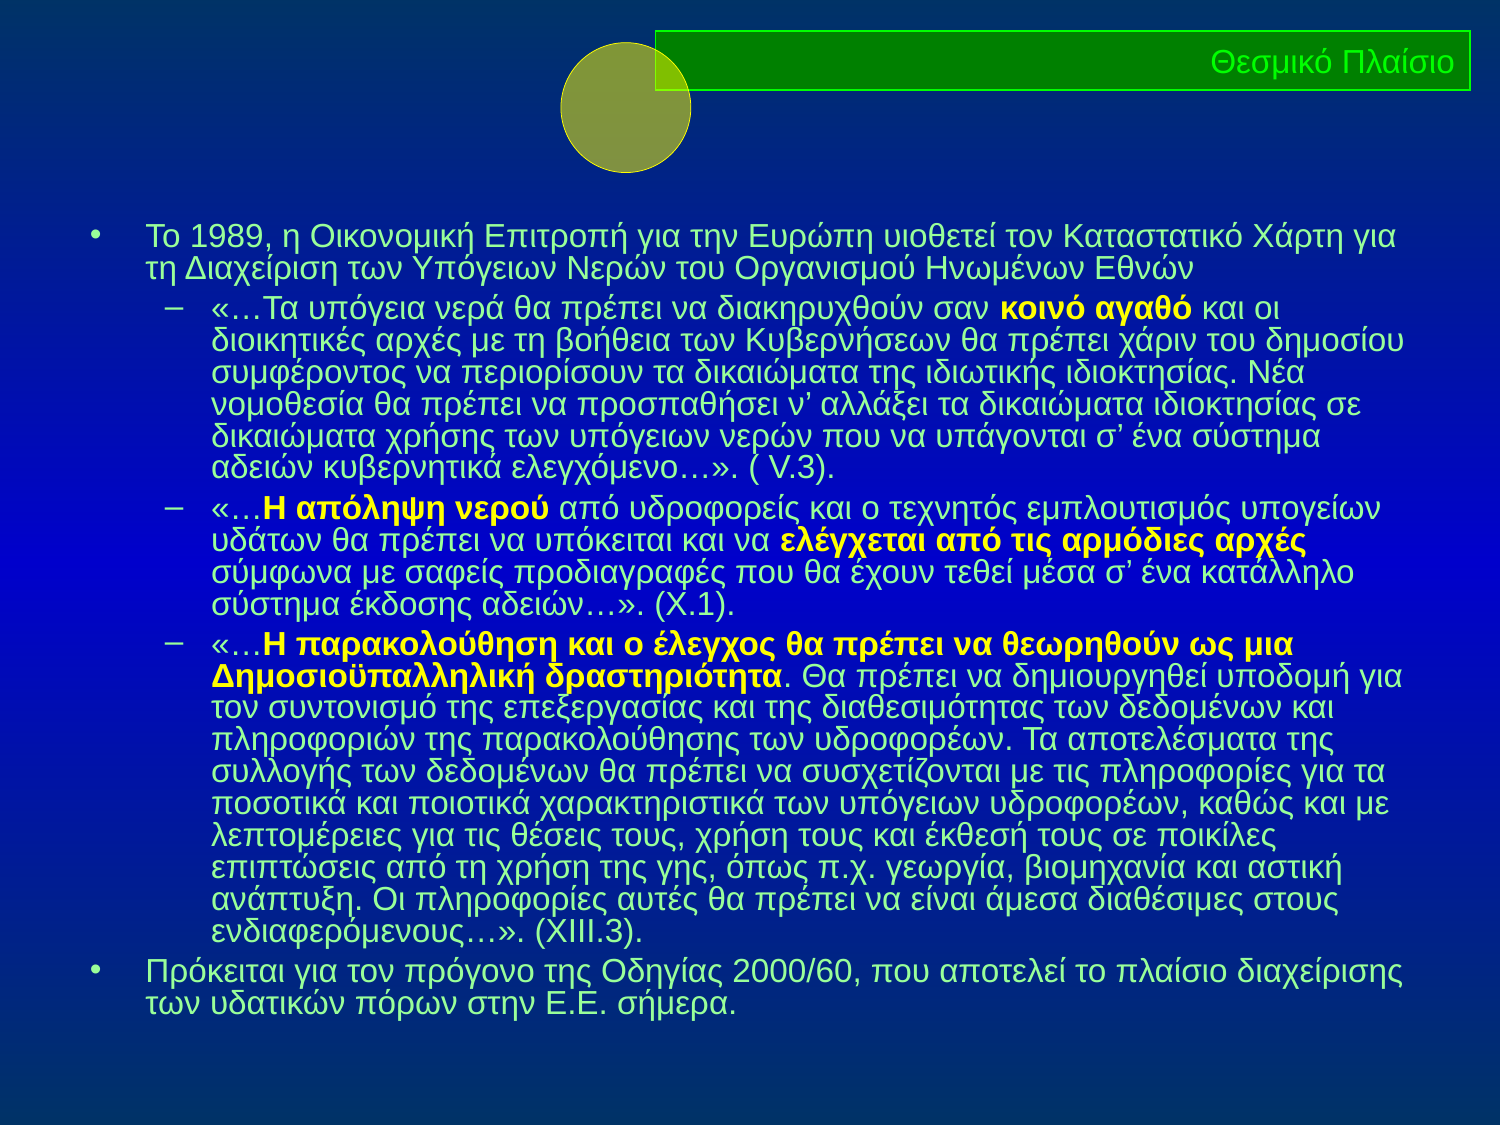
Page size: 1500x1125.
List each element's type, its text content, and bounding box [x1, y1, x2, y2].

text_box [560, 42, 691, 173]
text_box Το 1989, η Οικονομική Επιτροπή για την Ευρώπη υιοθετεί τον Καταστατικό Χάρτη για τη Διαχείριση των Υπόγειων Νερών του Οργανισμού Ηνωμένων Εθνών «…Τα υπόγεια νερά θα πρέπει να διακηρυχθούν σαν κοινό αγαθό και οι διοικητικές αρχές με τη βοήθεια των Κυβερνήσεων θα πρέπει χάριν του δημοσίου συμφέροντος να περιορίσουν τα δικαιώματα της ιδιωτικής ιδιοκτησίας. Νέα νομοθεσία θα πρέπει να προσπαθήσει ν’ αλλάξει τα δικαιώματα ιδιοκτησίας σε δικαιώματα χρήσης των υπόγειων νερών που να υπάγονται σ’ ένα σύστημα αδειών κυβερνητικά ελεγχόμενο…». ( V.3). «…Η απόληψη νερού από υδροφορείς και ο τεχνητός εμπλουτισμός υπογείων υδάτων θα πρέπει να υπόκειται και να ελέγχεται από τις αρμόδιες αρχές σύμφωνα με σαφείς προδιαγραφές που θα έχουν τεθεί μέσα σ’ ένα κατάλληλο σύστημα έκδοσης αδειών…». (Χ.1). «…Η παρακολούθηση και ο έλεγχος θα πρέπει να θεωρηθούν ως μια Δημοσιοϋπαλληλική δραστηριότητα. Θα πρέπει να δημιουργηθεί υποδομή για τον συντονισμό της επεξεργασίας και της διαθεσιμότητας των δεδομένων και πληροφοριών της παρακολούθησης των υδροφορέων. Τα αποτελέσματα της συλλογής των δεδομένων θα πρέπει να συσχετίζονται με τις πληροφορίες για τα ποσοτικά και ποιοτικά χαρακτηριστικά των υπόγειων υδροφορέων, καθώς και με λεπτομέρειες για τις θέσεις τους, χρήση τους και έκθεσή τους σε ποικίλες επιπτώσεις από τη χρήση της γης, όπως π.χ. γεωργία, βιομηχανία και αστική ανάπτυξη. Οι πληροφορίες αυτές θα πρέπει να είναι άμεσα διαθέσιμες στους ενδιαφερόμενους…». (ΧΙΙΙ.3). Πρόκειται για τον πρόγονο της Οδηγίας 2000/60, που αποτελεί το πλαίσιο διαχείρισης των υδατικών πόρων στην Ε.Ε. σήμερα. [74, 214, 1425, 1047]
text_box Θεσμικό Πλαίσιο [655, 31, 1471, 90]
